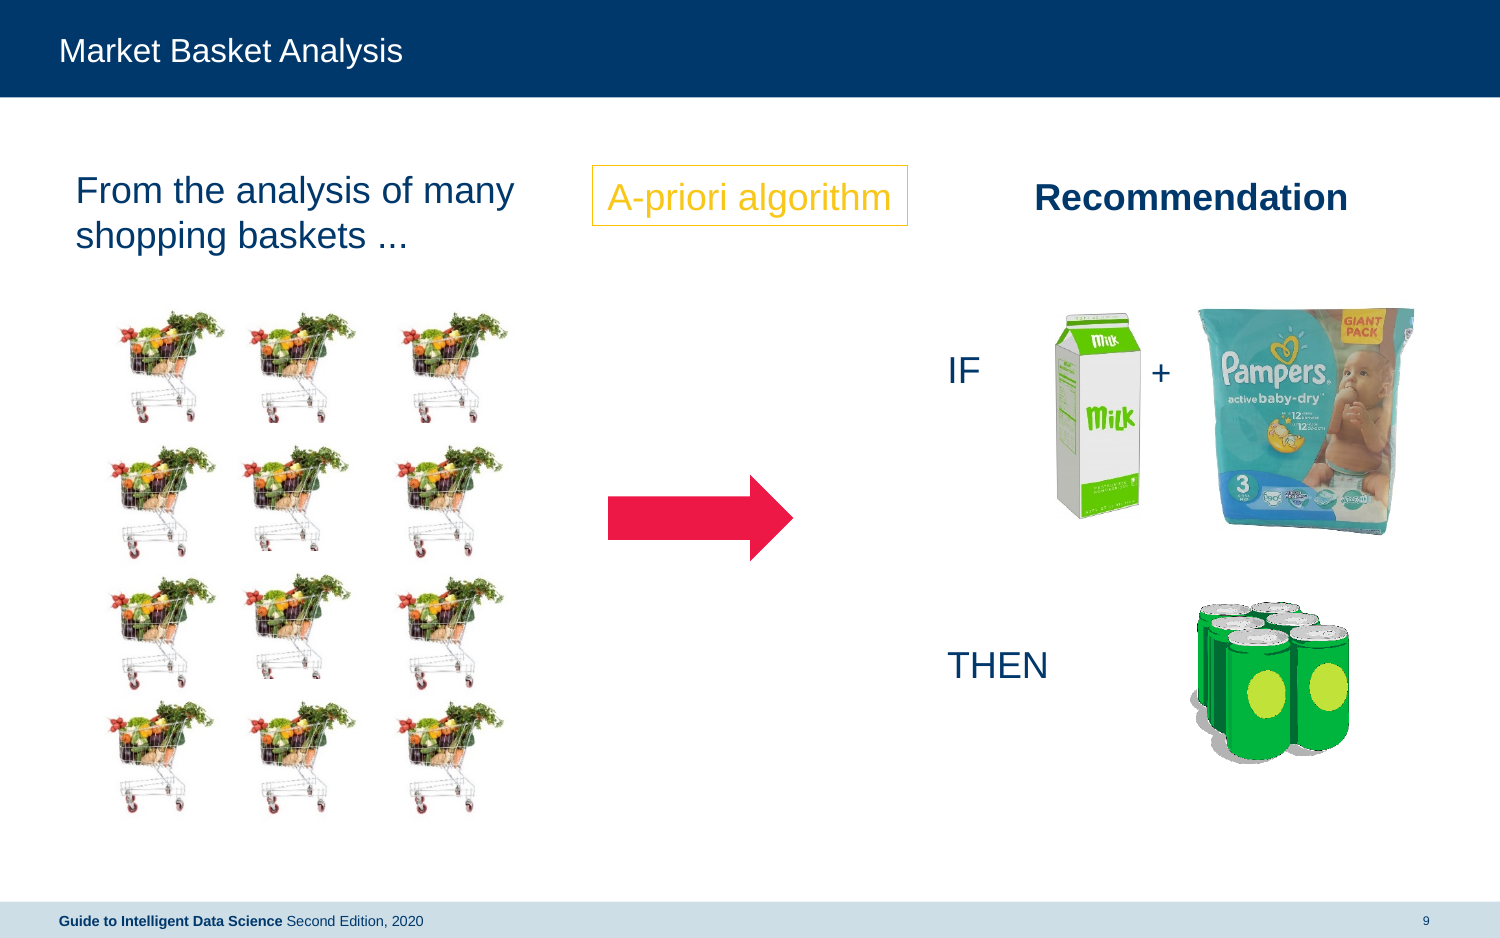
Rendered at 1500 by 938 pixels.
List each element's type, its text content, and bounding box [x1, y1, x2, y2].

text_box + [1141, 340, 1186, 401]
picture [384, 290, 514, 824]
text_box From the analysis of many shopping baskets ... [60, 159, 541, 264]
picture [1190, 602, 1349, 764]
text_box A-priori algorithm [592, 165, 908, 226]
text_box IF [932, 338, 1007, 399]
footer Guide to Intelligent Data Science Second Edition, 2020 [58, 900, 717, 938]
slide_number 9 [1411, 900, 1442, 938]
picture [1055, 313, 1141, 519]
picture [96, 288, 362, 823]
picture [1194, 288, 1417, 542]
text_box Recommendation [1019, 165, 1364, 226]
text_box THEN [932, 634, 1066, 694]
text_box [606, 472, 795, 564]
title Market Basket Analysis [58, 28, 1442, 70]
